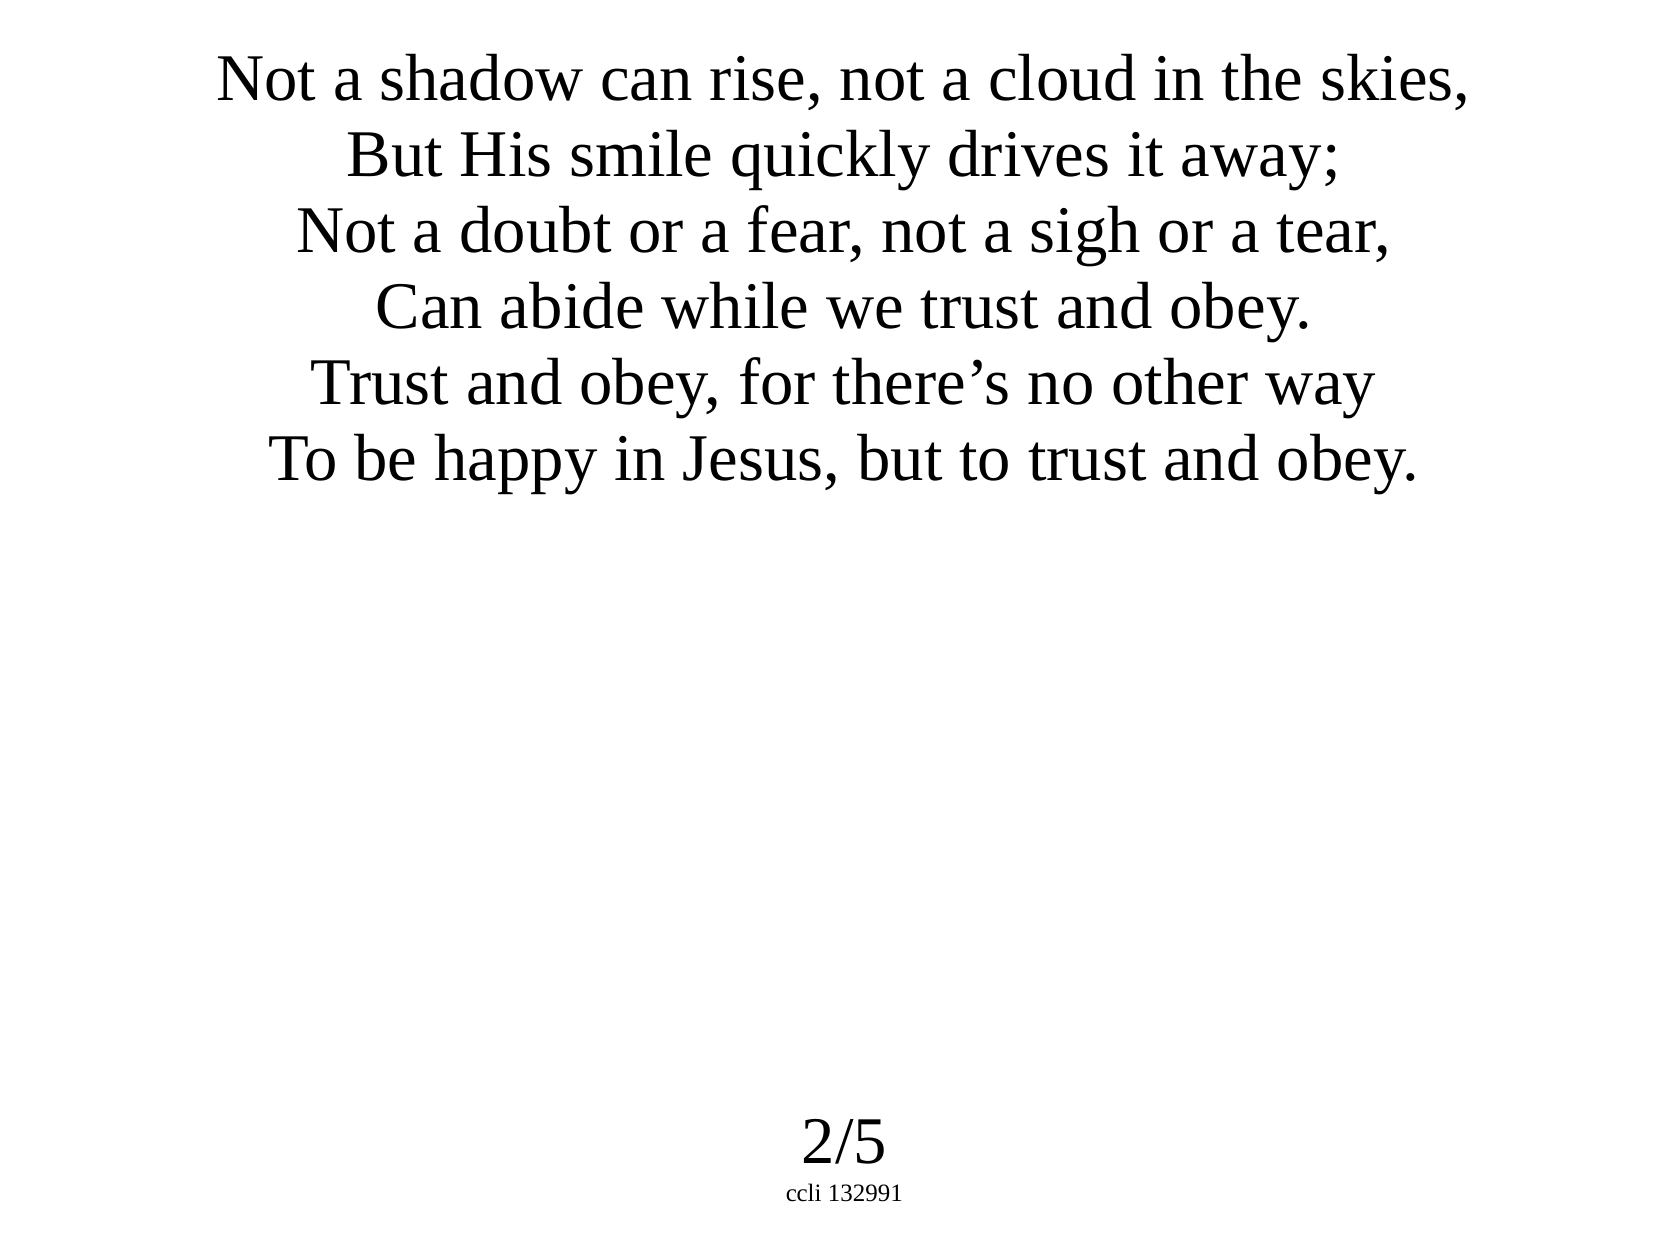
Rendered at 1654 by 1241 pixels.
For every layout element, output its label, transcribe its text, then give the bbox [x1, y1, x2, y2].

text_box Not a shadow can rise, not a cloud in the skies, But His smile quickly drives it away; Not a doubt or a fear, not a sigh or a tear, Can abide while we trust and obey. Trust and obey, for there’s no other way To be happy in Jesus, but to trust and obey. 2/5 ccli 132991 [76, 29, 1613, 1184]
